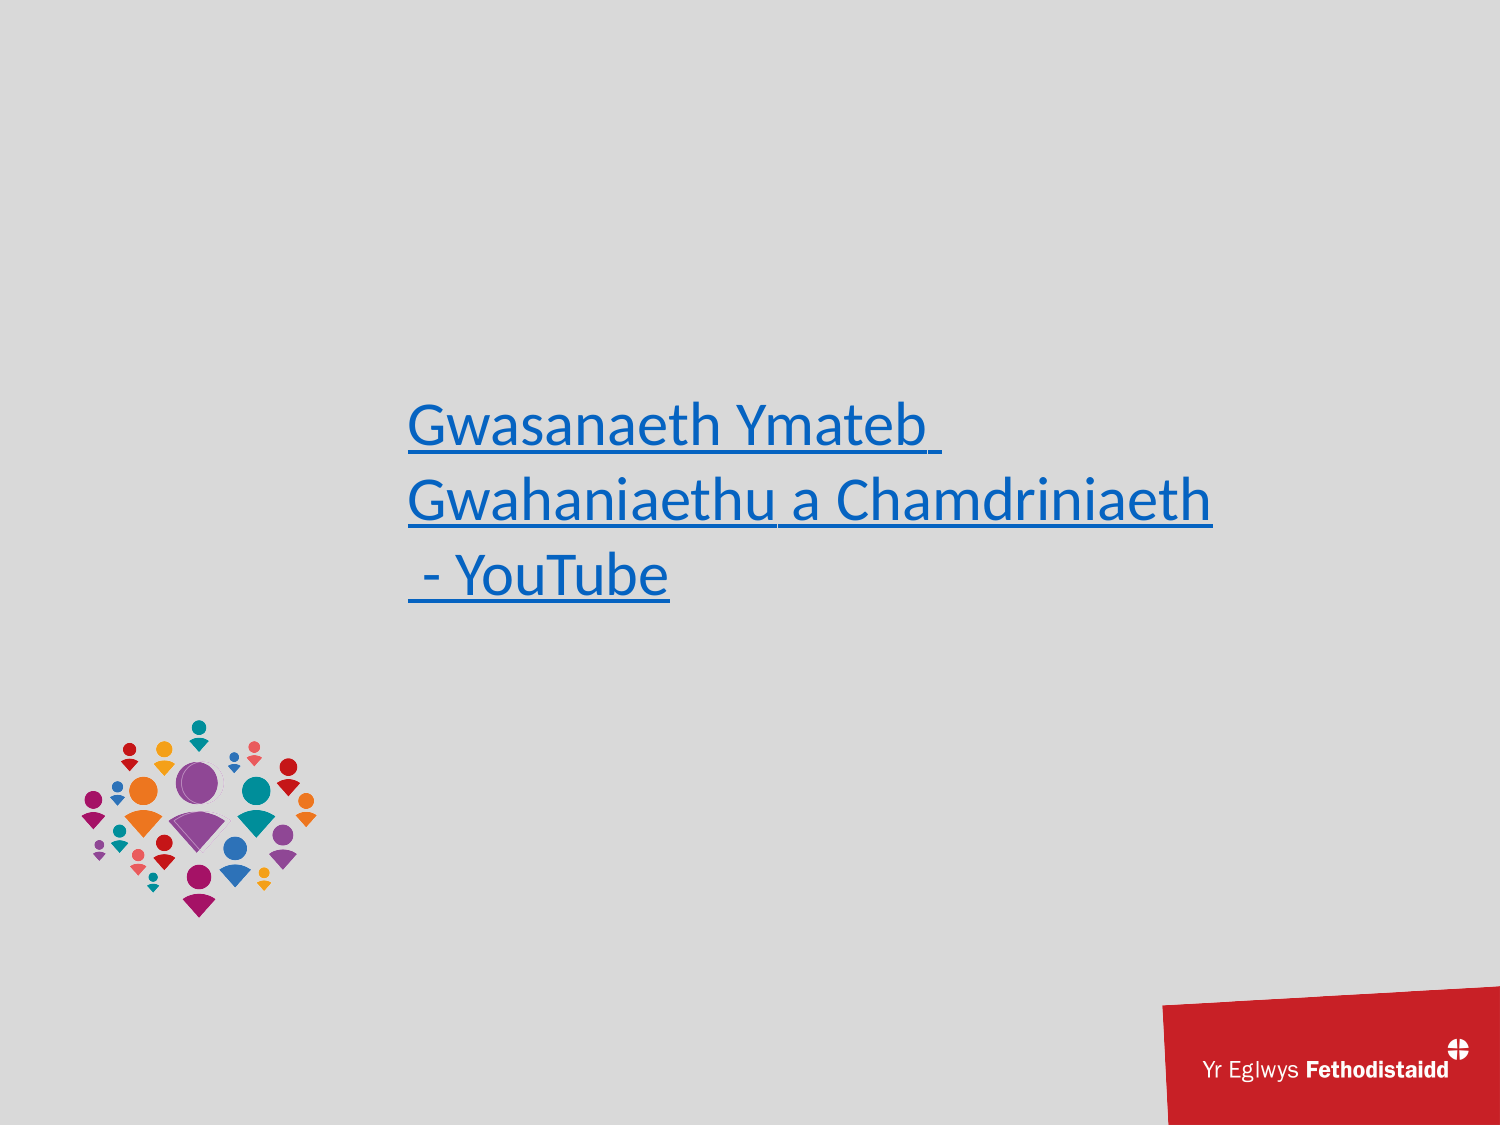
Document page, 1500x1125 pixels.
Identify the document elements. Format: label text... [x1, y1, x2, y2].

text_box Gwasanaeth Ymateb Gwahaniaethu a Chamdriniaeth - YouTube [393, 375, 1264, 616]
picture [80, 720, 317, 919]
picture [1162, 986, 1500, 1125]
